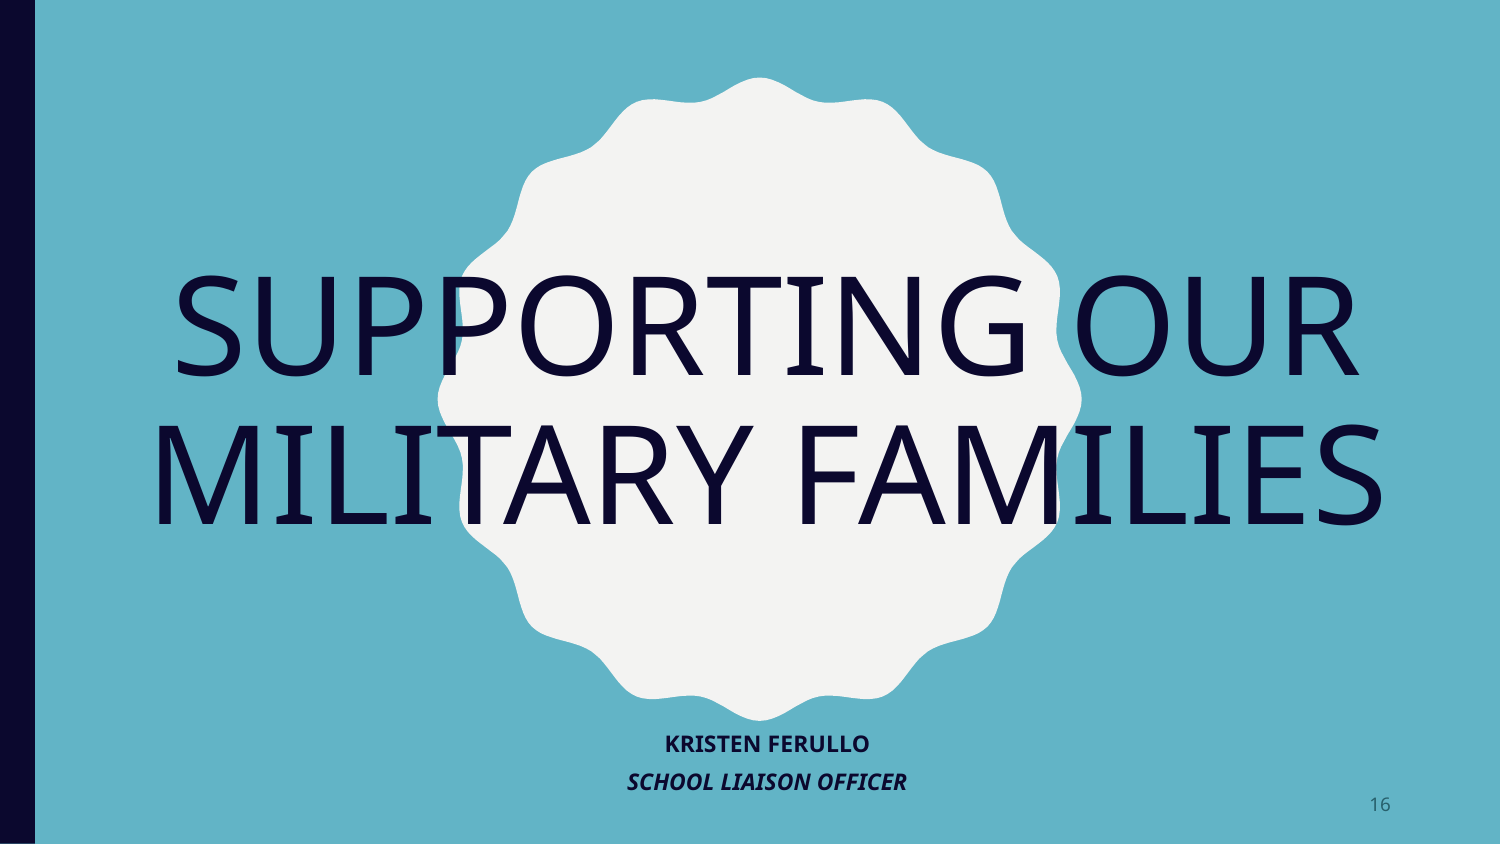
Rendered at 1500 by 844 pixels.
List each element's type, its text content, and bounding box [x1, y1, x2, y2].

subtitle KRISTEN FERULLO SCHOOL LIAISON OFFICER [272, 724, 1263, 827]
title SUPPORTING OUR MILITARY FAMILIES [132, 135, 1403, 676]
slide_number 16 [1115, 784, 1403, 827]
